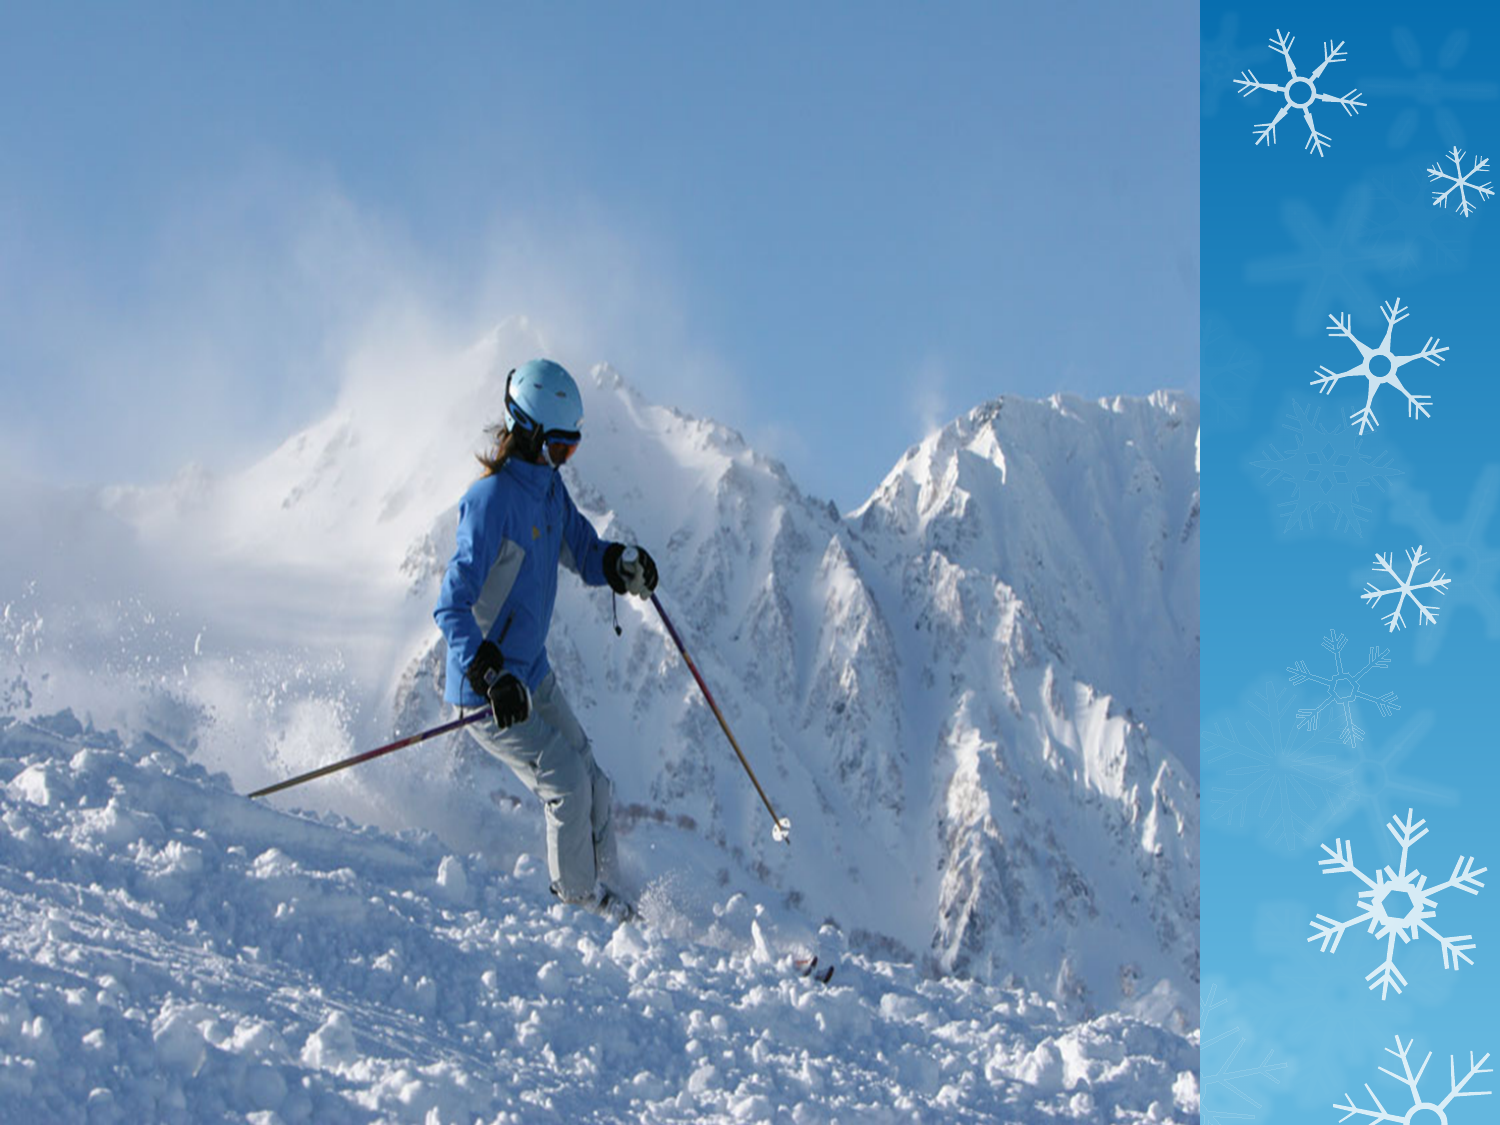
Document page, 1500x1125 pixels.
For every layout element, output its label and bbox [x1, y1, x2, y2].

picture [0, 0, 1201, 1125]
